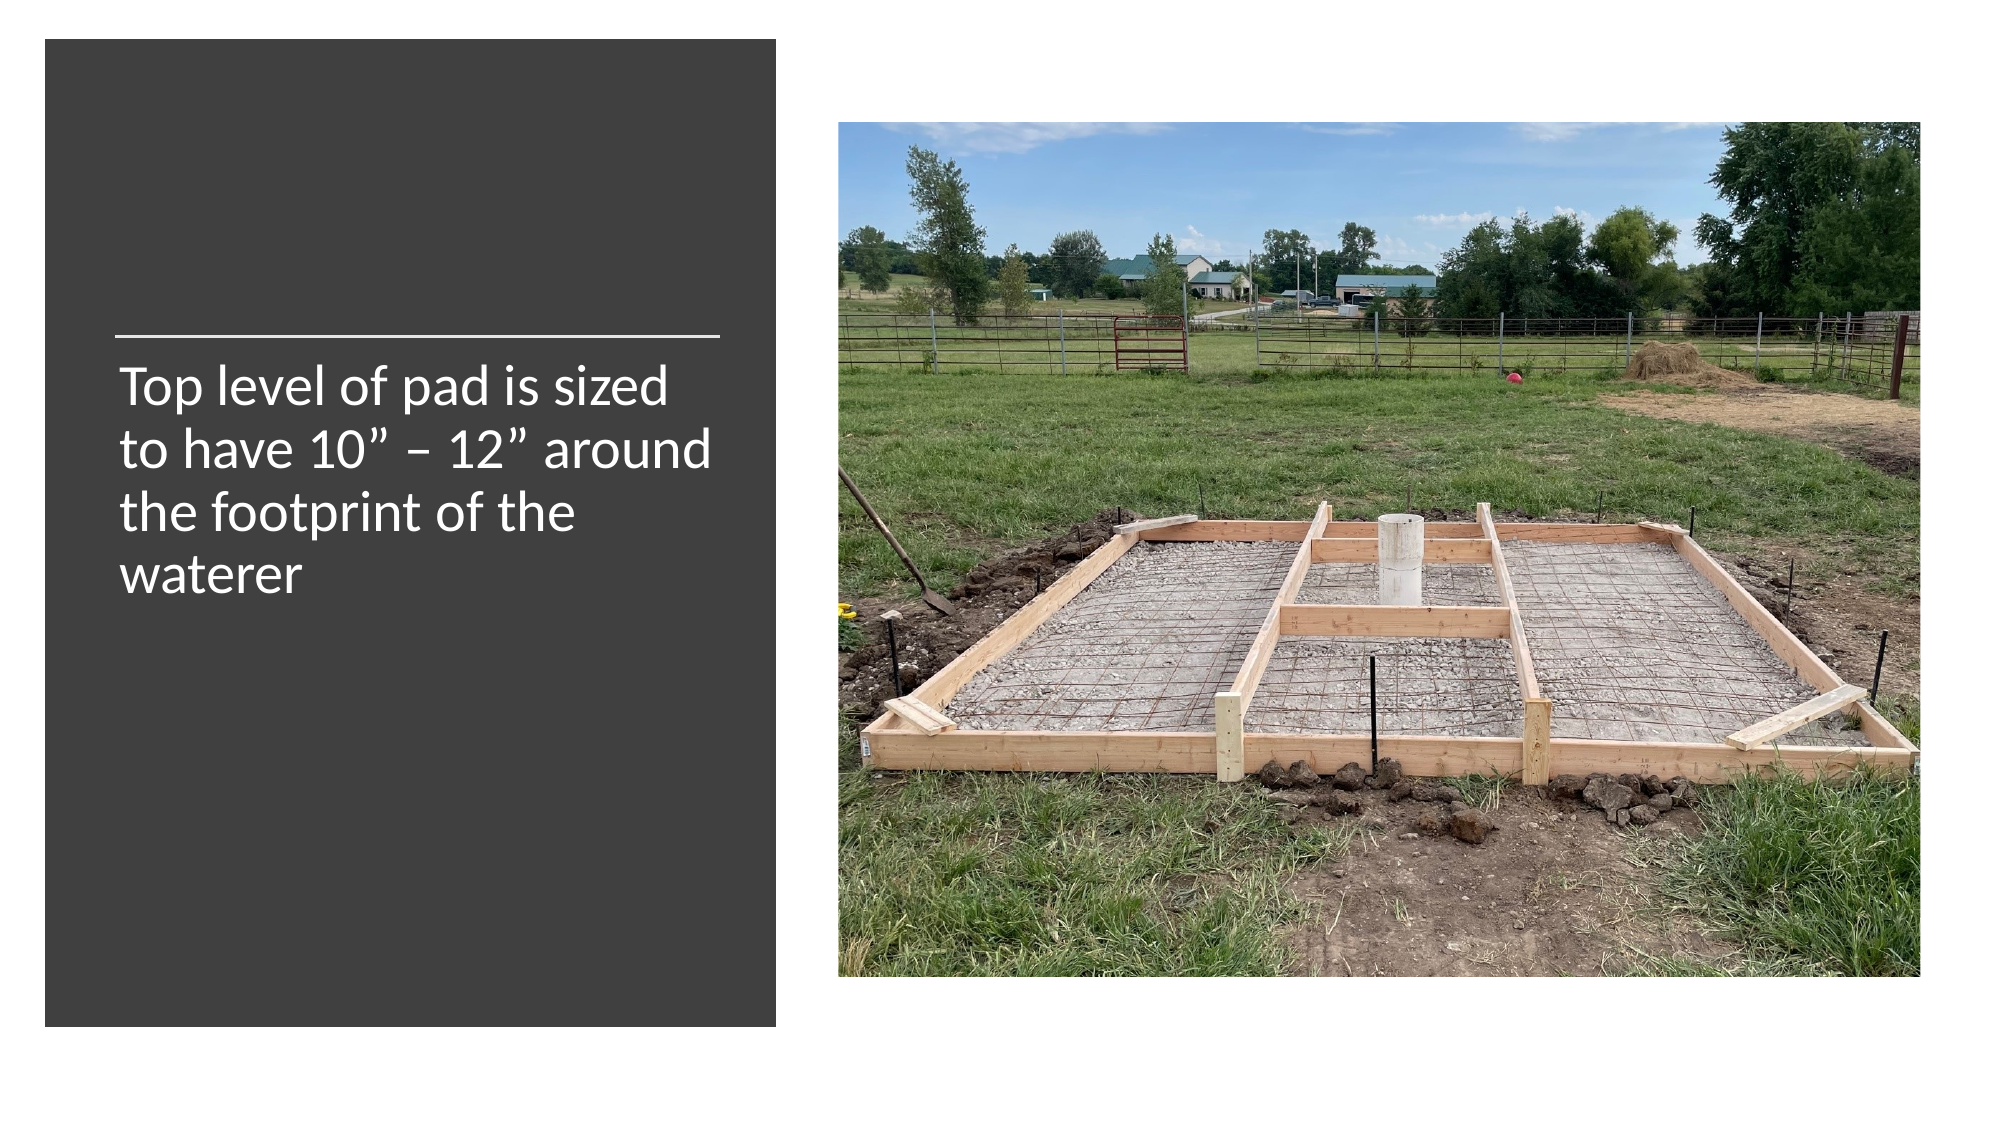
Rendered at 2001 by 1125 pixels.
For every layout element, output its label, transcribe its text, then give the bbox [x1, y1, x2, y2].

picture [838, 122, 1921, 977]
text_box [54, 49, 767, 1018]
list Top level of pad is sized to have 10” – 12” around the footprint of the waterer [104, 347, 732, 967]
